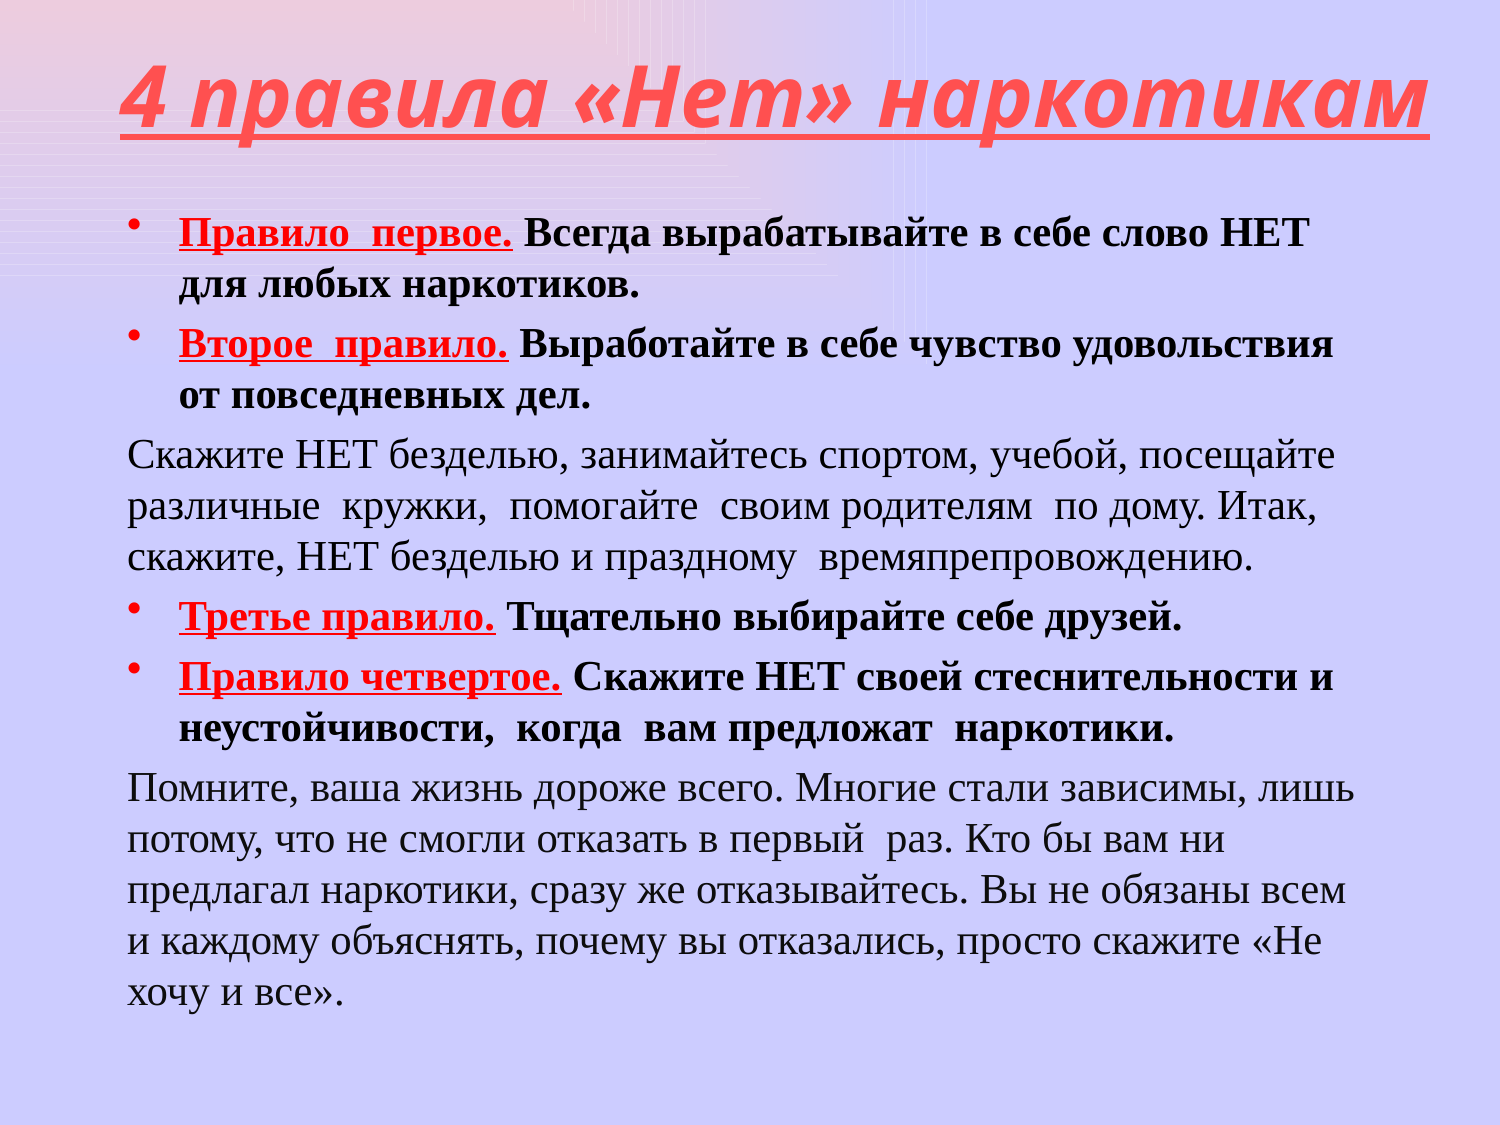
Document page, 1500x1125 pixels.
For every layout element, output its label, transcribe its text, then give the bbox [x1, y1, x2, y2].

title 4 правила «Нет» наркотикам [100, 30, 1451, 156]
list Правило первое. Всегда вырабатывайте в себе слово НЕТ для любых наркотиков. Второе правило. Выработайте в себе чувство удовольствия от повседневных дел. Скажите НЕТ безделью, занимайтесь спортом, учебой, посещайте различные кружки, помогайте своим родителям по дому. Итак, скажите, НЕТ безделью и праздному времяпрепровождению. Третье правило. Тщательно выбирайте себе друзей. Правило четвертое. Скажите НЕТ своей стеснительности и неустойчивости, когда вам предложат наркотики. Помните, ваша жизнь дороже всего. Многие стали зависимы, лишь потому, что не смогли отказать в первый раз. Кто бы вам ни предлагал наркотики, сразу же отказывайтесь. Вы не обязаны всем и каждому объяснять, почему вы отказались, просто скажите «Не хочу и все». [111, 196, 1378, 1048]
